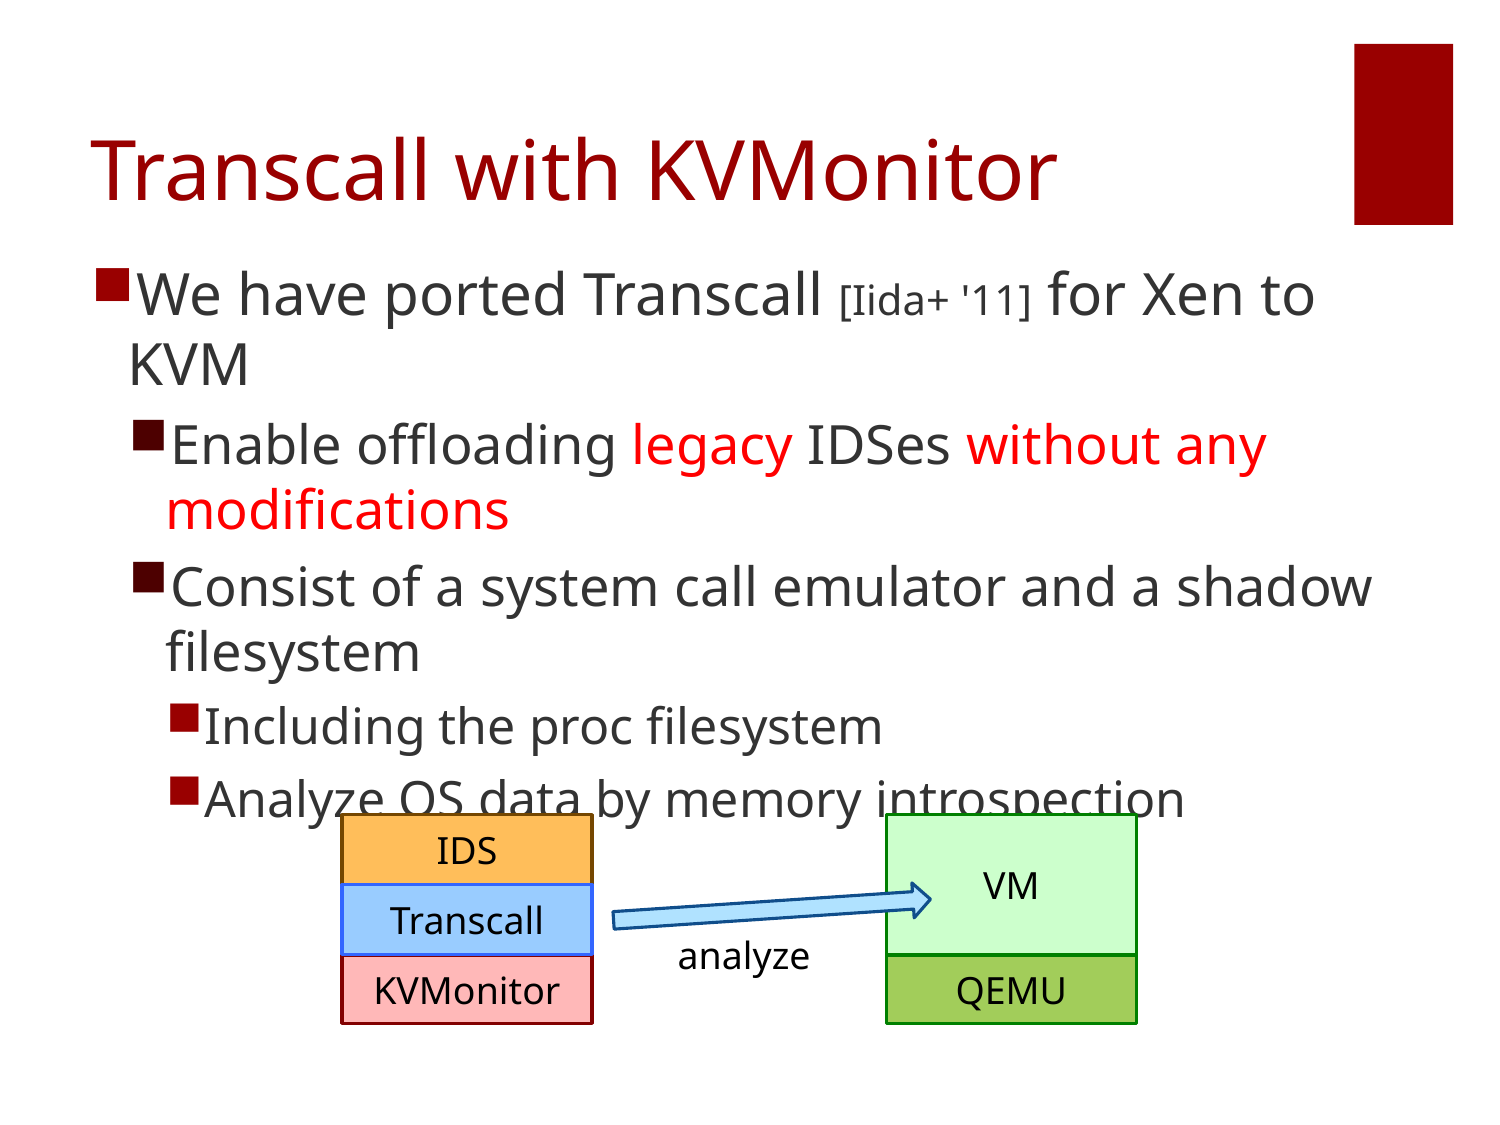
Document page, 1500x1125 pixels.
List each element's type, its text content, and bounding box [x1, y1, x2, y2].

text_box KVMonitor [341, 955, 593, 1024]
text_box [611, 882, 932, 931]
text_box IDS [341, 814, 593, 883]
text_box Transcall [341, 883, 593, 955]
text_box analyze [662, 924, 826, 985]
text_box VM [885, 814, 1137, 955]
text_box QEMU [885, 955, 1137, 1024]
list We have ported Transcall [Iida+ '11] for Xen to KVM Enable offloading legacy IDSes without any modifications Consist of a system call emulator and a shadow filesystem Including the proc filesystem Analyze OS data by memory introspection [74, 249, 1413, 1043]
title Transcall with KVMonitor [74, 37, 1338, 226]
